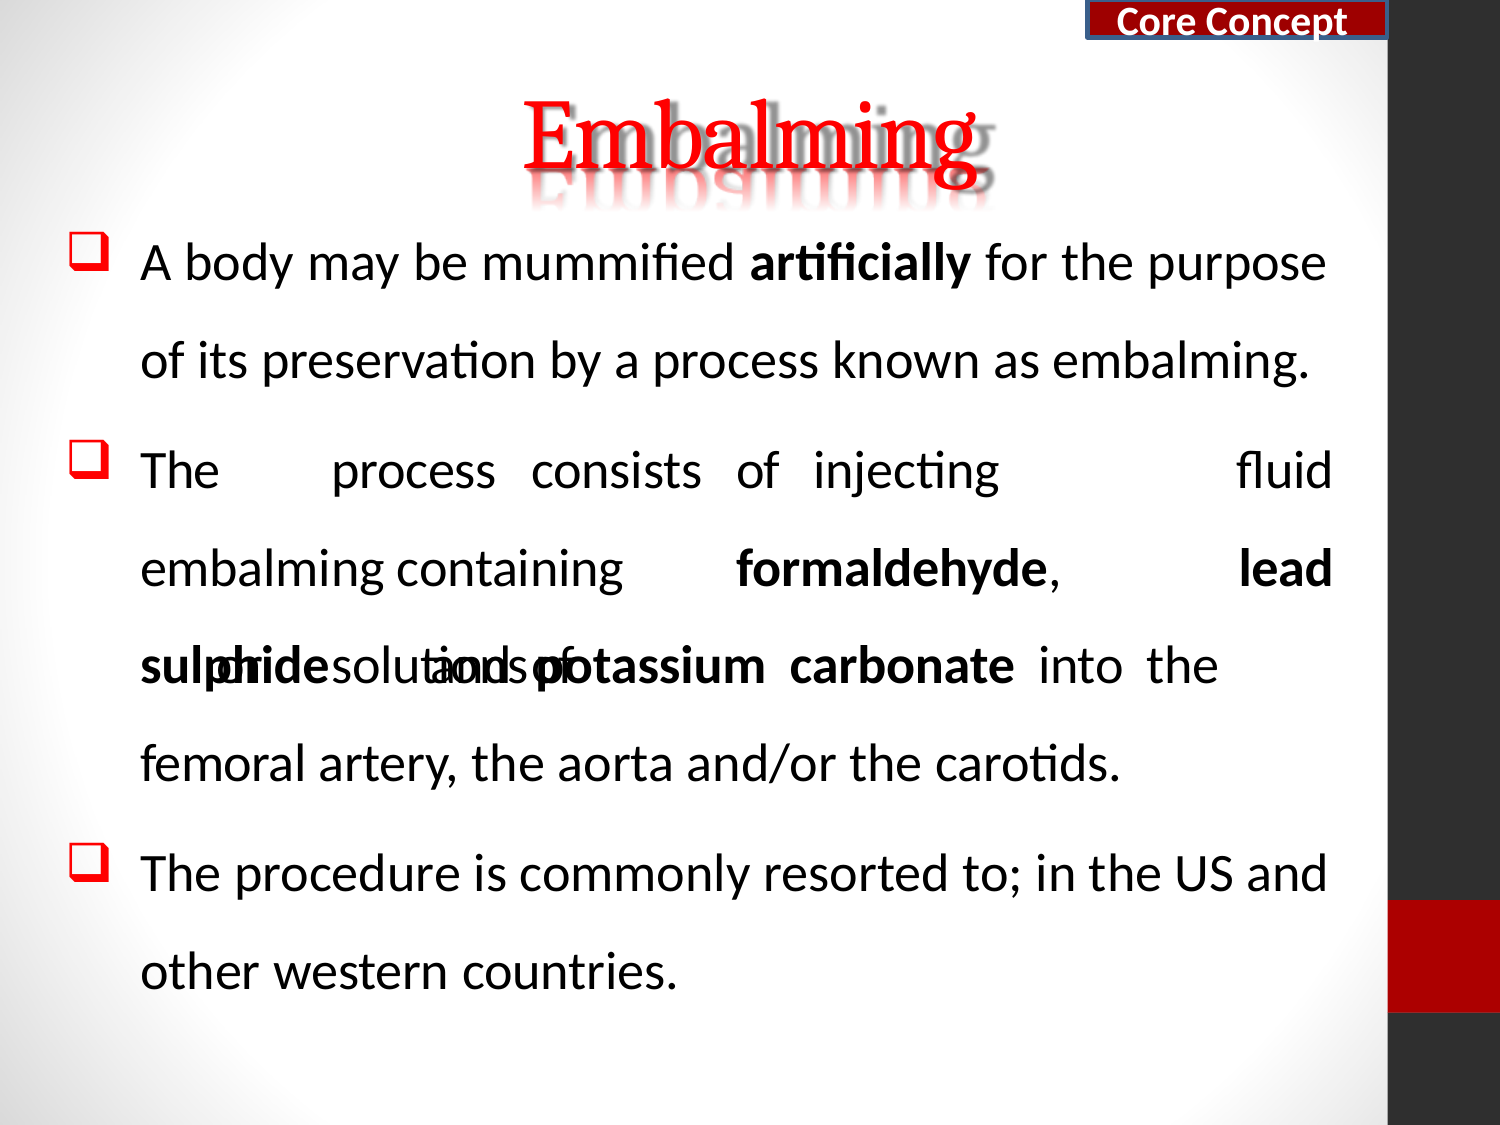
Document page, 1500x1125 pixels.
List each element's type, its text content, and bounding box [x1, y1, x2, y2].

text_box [458, 39, 1061, 299]
text_box Core Concept [1085, 0, 1389, 40]
text_box The process consists of injecting embalming containing formaldehyde, or solutions of [62, 400, 1207, 595]
text_box A body may be mummified artificially for the purpose of its preservation by a process known as embalming. [62, 191, 1338, 389]
text_box sulphide and potassium carbonate into the femoral artery, the aorta and/or the carotids. The procedure is commonly resorted to; in the US and other western countries. [62, 595, 1338, 1000]
picture [0, 0, 1387, 1125]
text_box fluid lead [1234, 400, 1338, 595]
